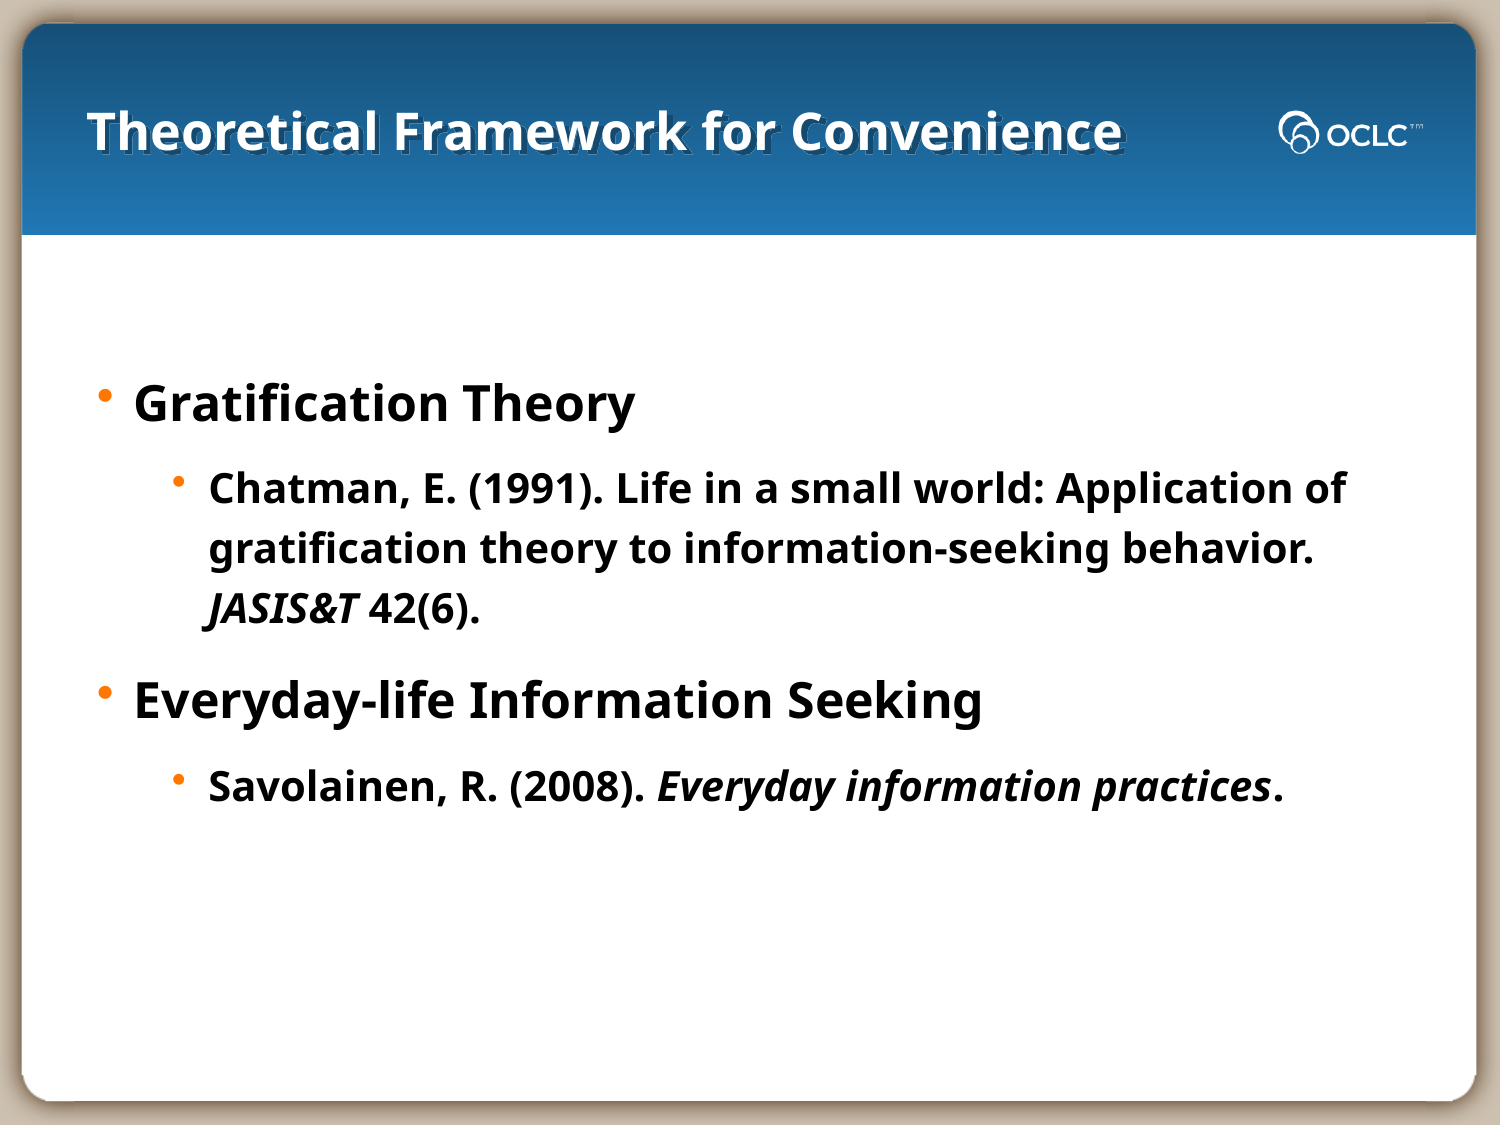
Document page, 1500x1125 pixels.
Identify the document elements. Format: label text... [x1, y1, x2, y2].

picture [0, 0, 1500, 1125]
title Theoretical Framework for Convenience [71, 23, 1219, 236]
list Gratification Theory Chatman, E. (1991). Life in a small world: Application of gratification theory to information-seeking behavior. JASIS&T 42(6). Everyday-life Information Seeking Savolainen, R. (2008). Everyday information practices. [94, 281, 1359, 972]
